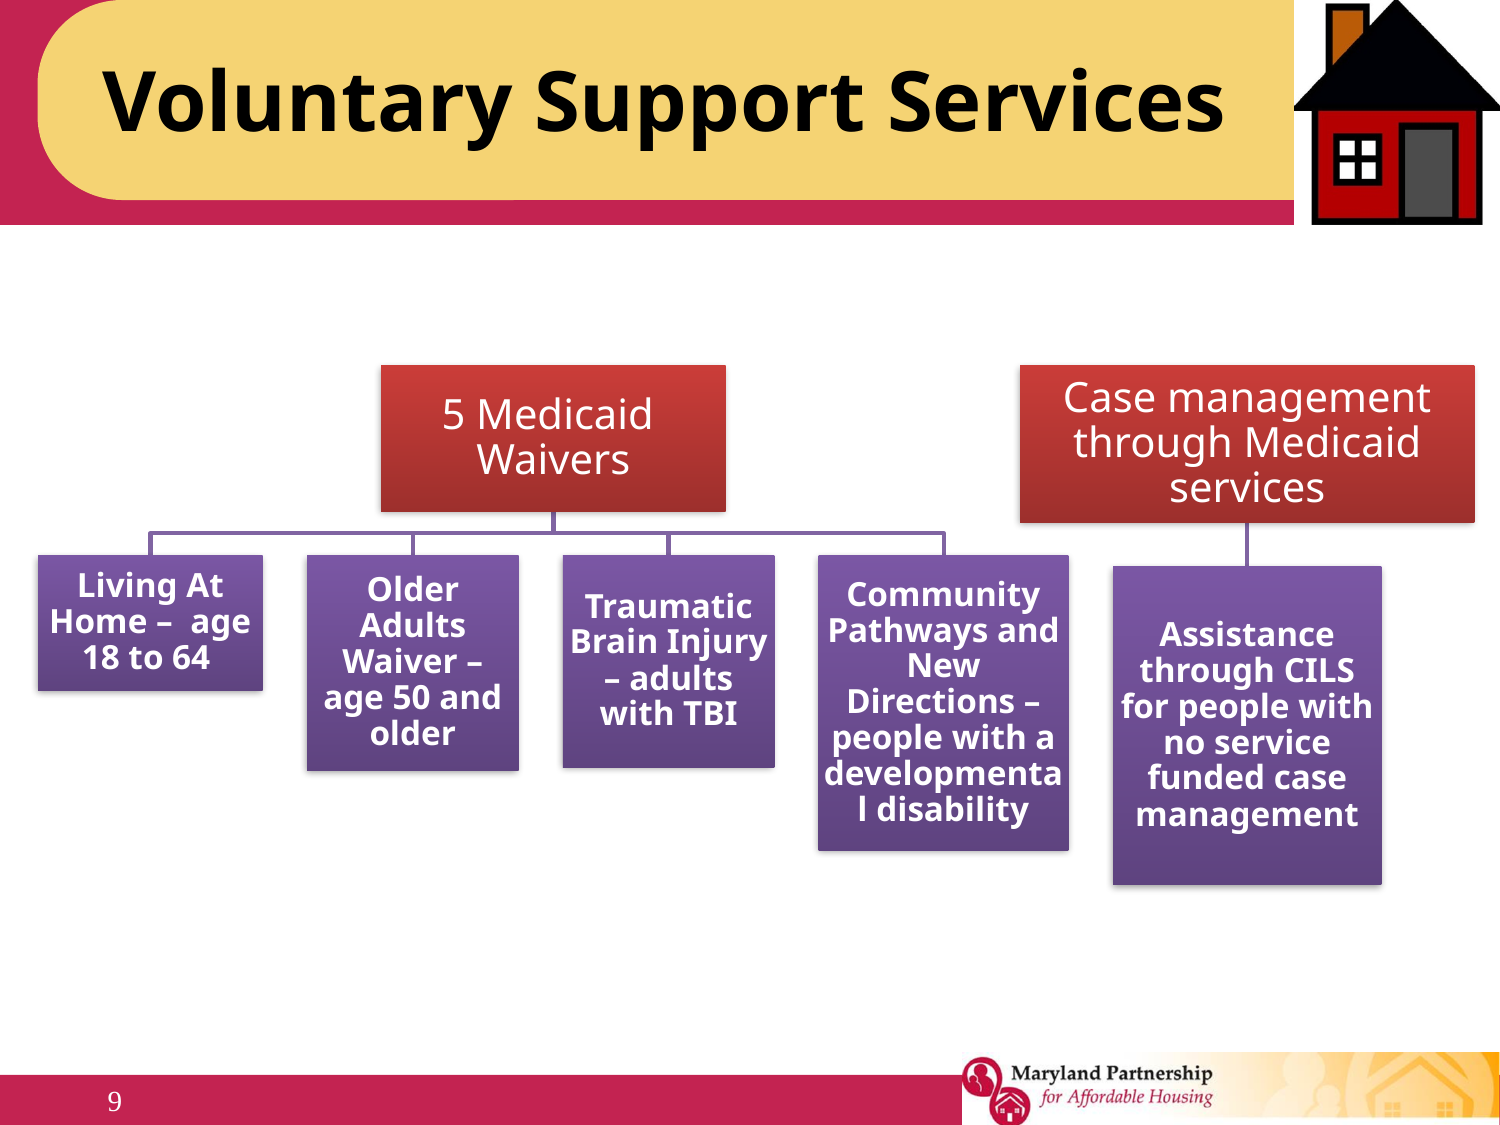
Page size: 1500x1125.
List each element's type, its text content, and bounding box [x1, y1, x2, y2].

picture [1294, 0, 1500, 225]
slide_number 9 [0, 1074, 138, 1125]
picture [962, 1052, 1500, 1125]
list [37, 237, 1476, 1013]
title Voluntary Support Services [87, 12, 1288, 201]
